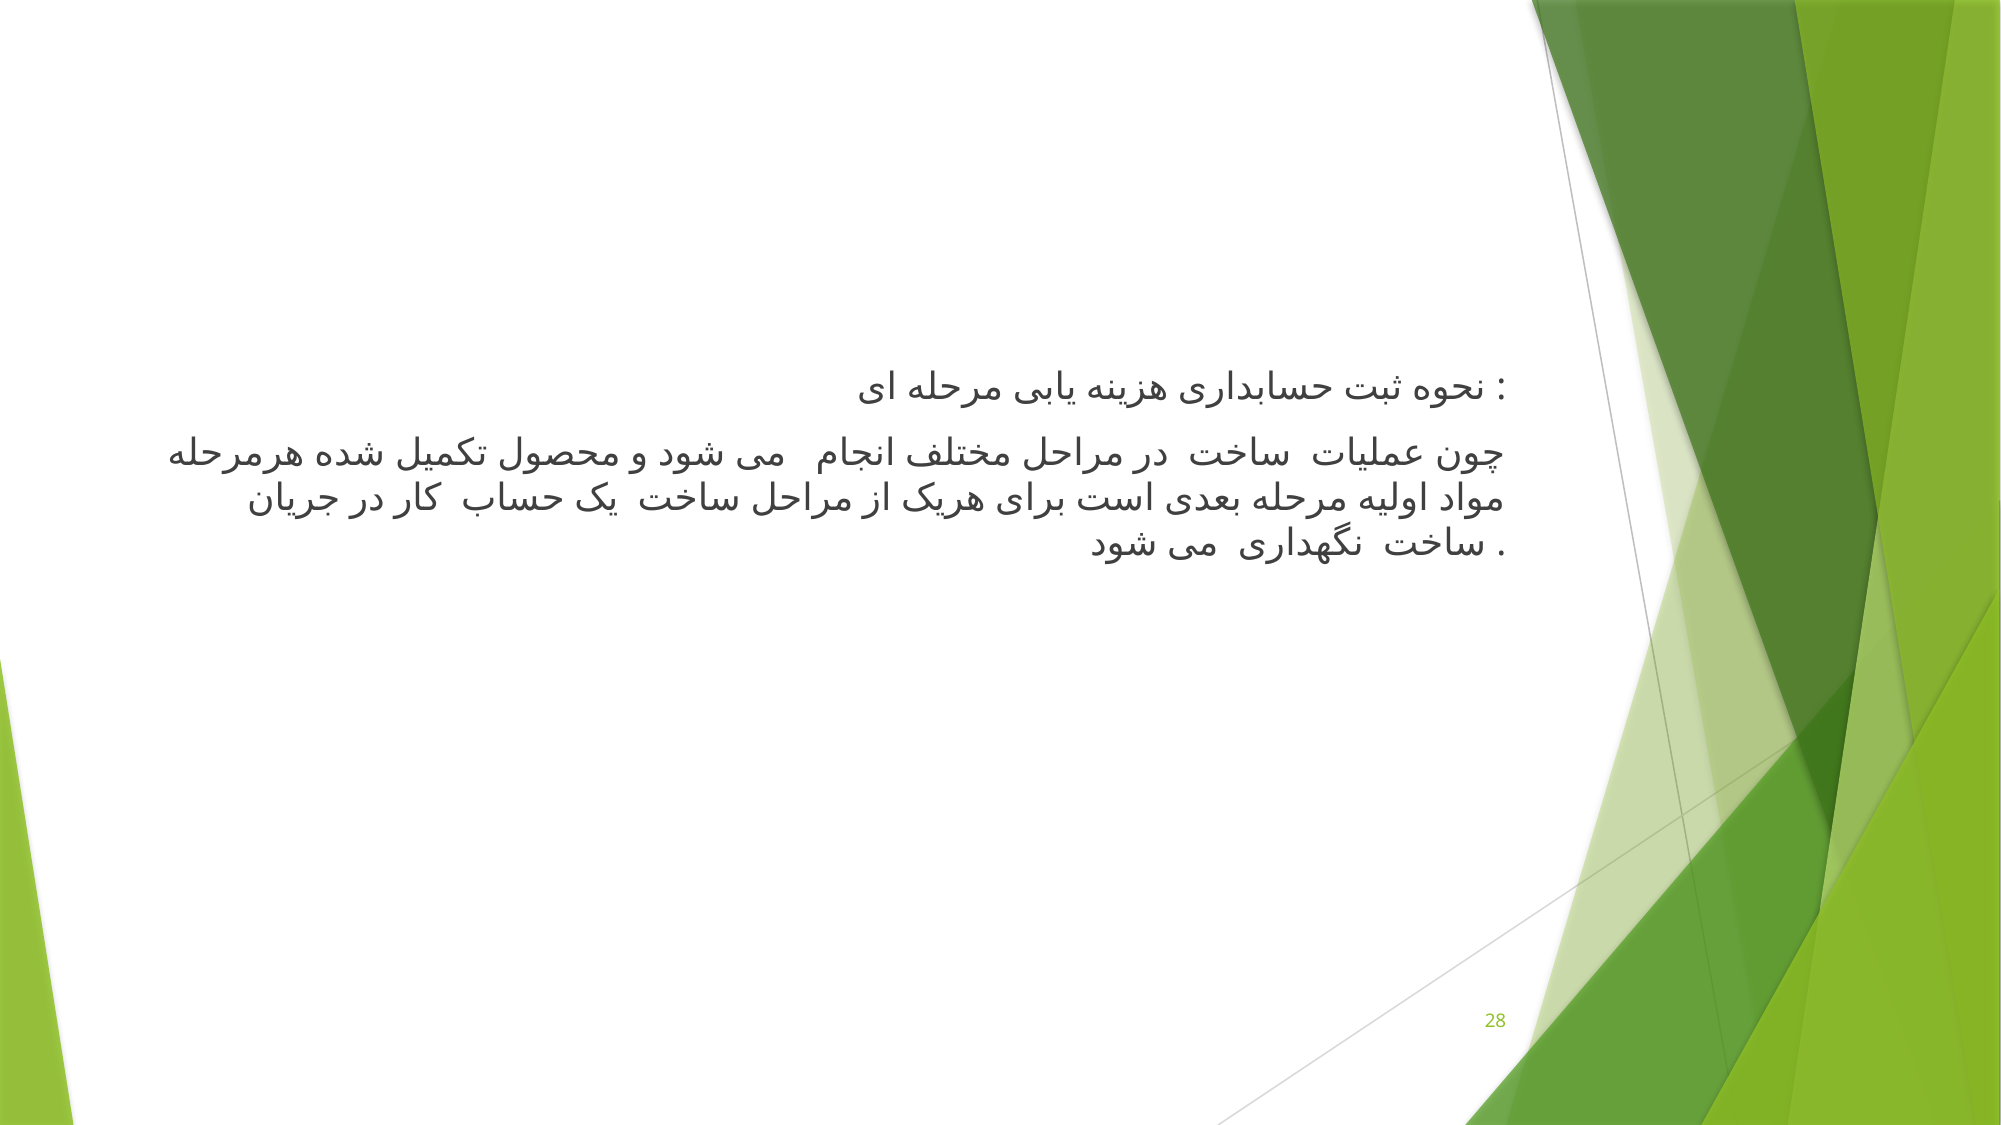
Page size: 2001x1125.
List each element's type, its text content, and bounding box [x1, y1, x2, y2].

slide_number 28 [1409, 992, 1522, 1051]
list نحوه ثبت حسابداری هزینه يابی مرحله ای : چون عمليات ساخت در مراحل مختلف انجام می شود و محصول تکمیل شده هرمرحله مواد اوليه مرحله بعدی است برای هريک از مراحل ساخت يک حساب کار در جریان ساخت نگهداری می شود . [111, 354, 1522, 992]
